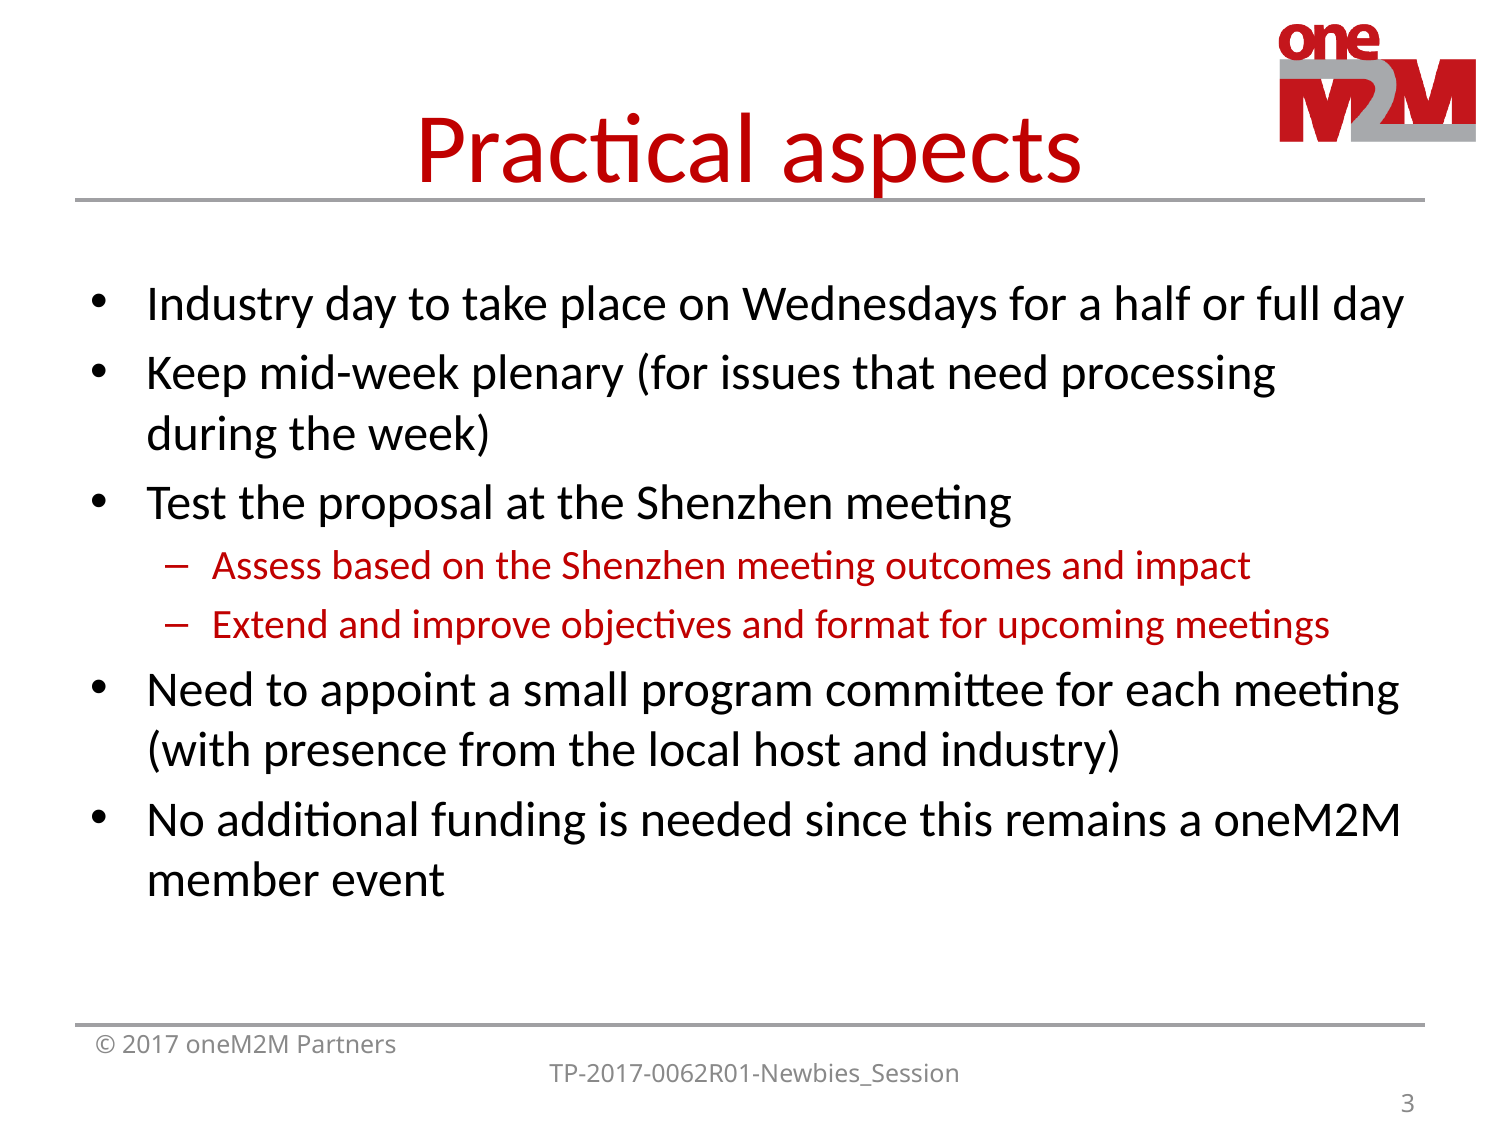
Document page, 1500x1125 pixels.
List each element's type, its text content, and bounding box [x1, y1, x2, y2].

title Practical aspects [75, 75, 1425, 262]
picture [1254, 0, 1500, 168]
text_box © 2017 oneM2M Partners TP-2017-0062R01-Newbies_Session 3 [80, 1025, 1431, 1125]
list Industry day to take place on Wednesdays for a half or full day Keep mid-week plenary (for issues that need processing during the week) Test the proposal at the Shenzhen meeting Assess based on the Shenzhen meeting outcomes and impact Extend and improve objectives and format for upcoming meetings Need to appoint a small program committee for each meeting (with presence from the local host and industry) No additional funding is needed since this remains a oneM2M member event [75, 262, 1425, 1005]
